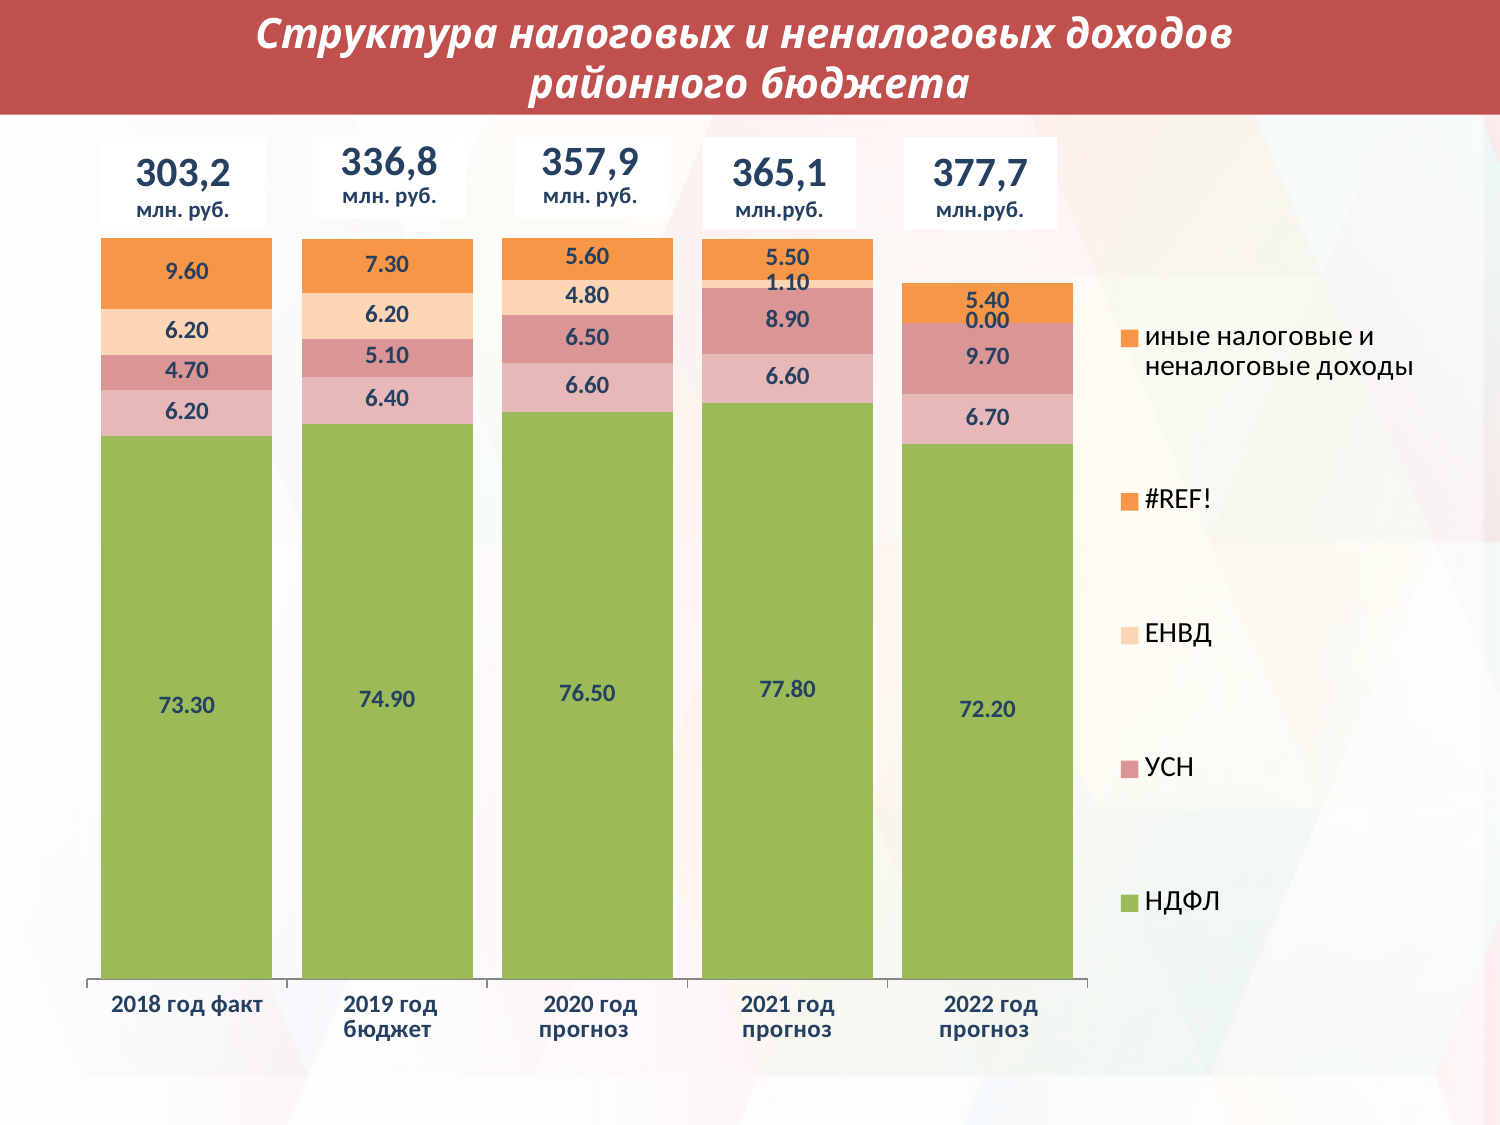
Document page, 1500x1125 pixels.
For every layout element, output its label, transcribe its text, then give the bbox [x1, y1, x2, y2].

chart [0, 89, 1471, 1047]
text_box Структура налоговых и неналоговых доходов районного бюджета [0, 0, 1500, 115]
table_cell 16,1 [0, 115, 1500, 1125]
